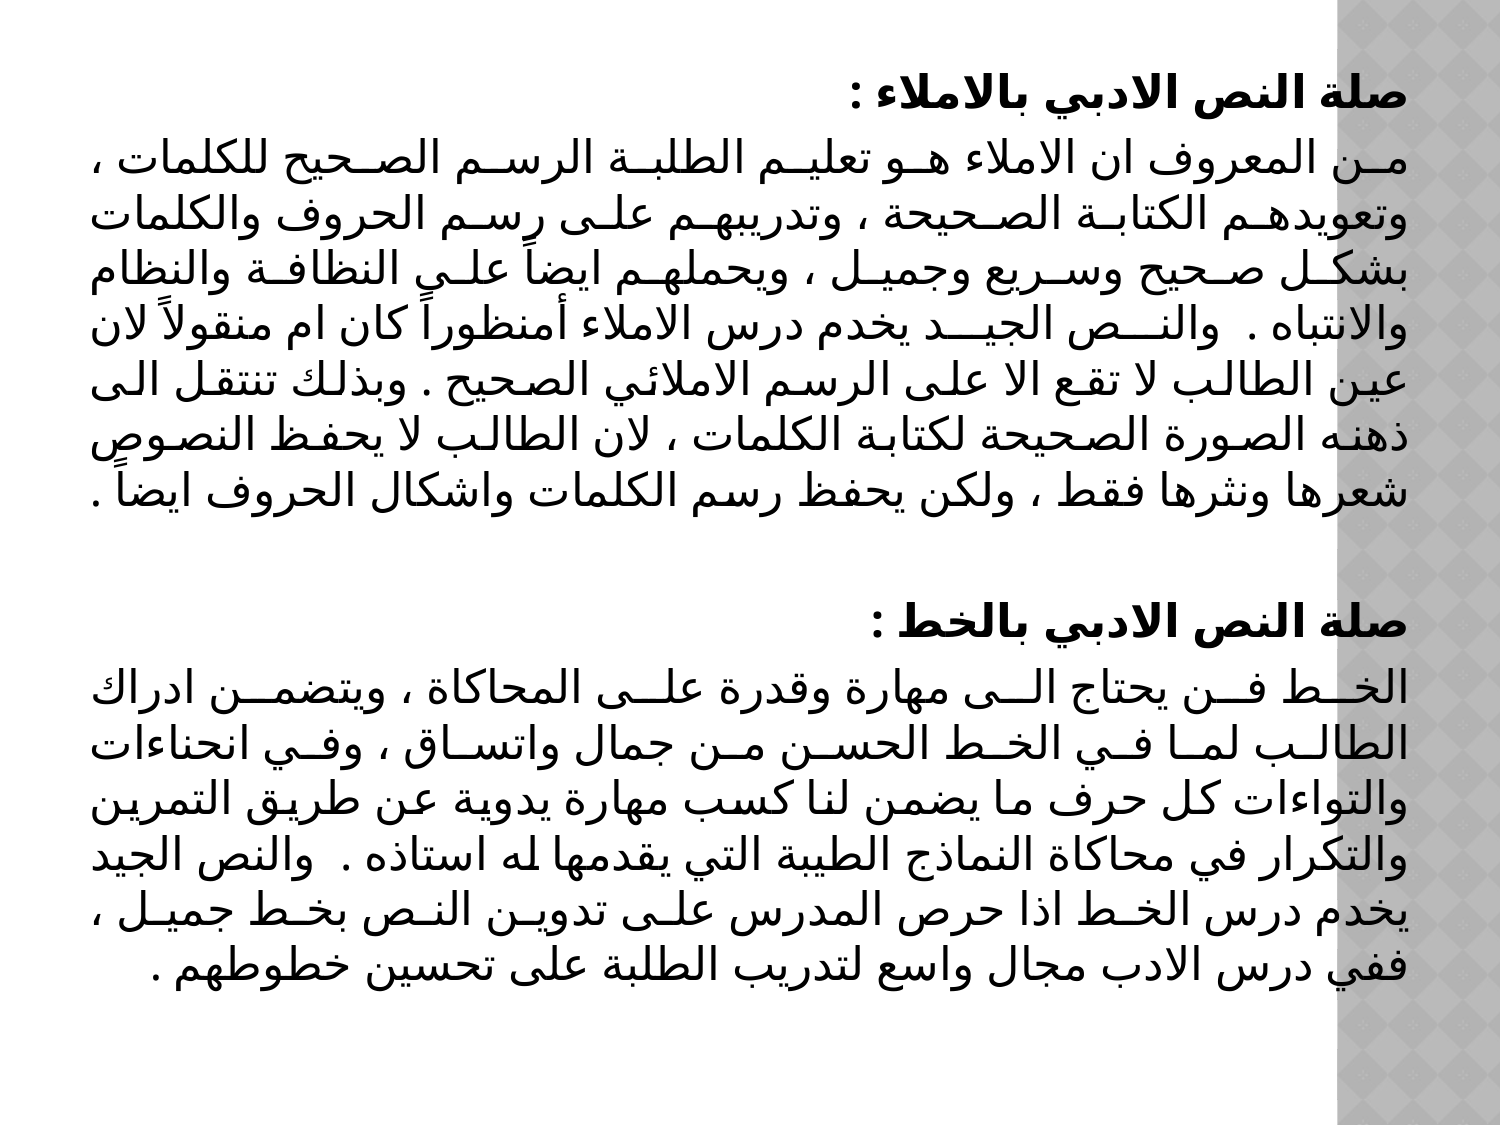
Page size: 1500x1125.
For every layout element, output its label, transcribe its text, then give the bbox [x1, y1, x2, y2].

list صلة النص الادبي بالاملاء : من المعروف ان الاملاء هو تعليم الطلبة الرسم الصحيح للكلمات ، وتعويدهم الكتابة الصحيحة ، وتدريبهم على رسم الحروف والكلمات بشكل صحيح وسريع وجميل ، ويحملهم ايضاً على النظافة والنظام والانتباه . والنص الجيد يخدم درس الاملاء أمنظوراً كان ام منقولاً لان عين الطالب لا تقع الا على الرسم الاملائي الصحيح . وبذلك تنتقل الى ذهنه الصورة الصحيحة لكتابة الكلمات ، لان الطالب لا يحفظ النصوص شعرها ونثرها فقط ، ولكن يحفظ رسم الكلمات واشكال الحروف ايضاً . صلة النص الادبي بالخط : الخط فن يحتاج الى مهارة وقدرة على المحاكاة ، ويتضمن ادراك الطالب لما في الخط الحسن من جمال واتساق ، وفي انحناءات والتواءات كل حرف ما يضمن لنا كسب مهارة يدوية عن طريق التمرين والتكرار في محاكاة النماذج الطيبة التي يقدمها له استاذه . والنص الجيد يخدم درس الخط اذا حرص المدرس على تدوين النص بخط جميل ، ففي درس الادب مجال واسع لتدريب الطلبة على تحسين خطوطهم . [75, 54, 1425, 1005]
